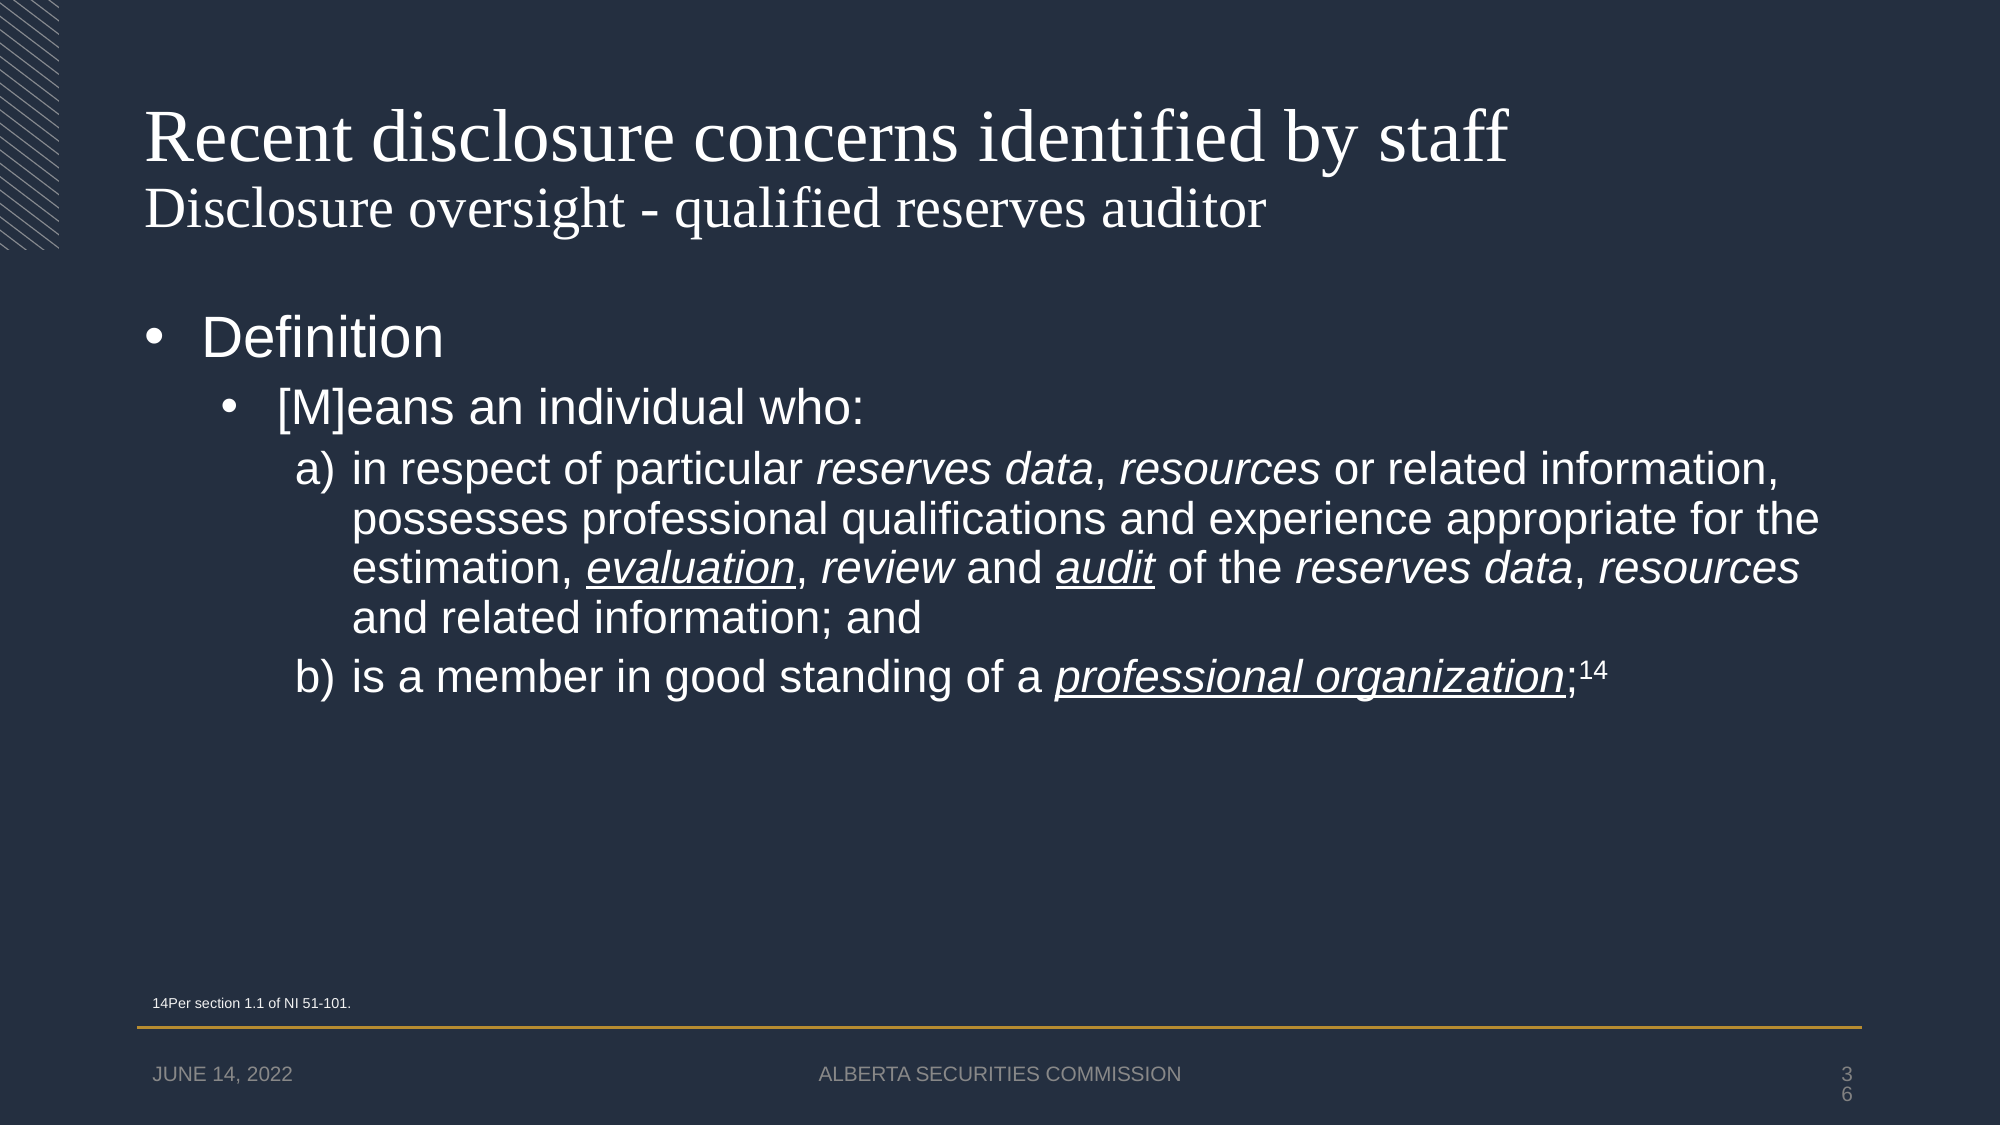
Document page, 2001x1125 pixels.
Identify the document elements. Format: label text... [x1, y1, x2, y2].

title Recent disclosure concerns identified by staff Disclosure oversight - qualified reserves auditor [136, 59, 1863, 278]
picture [0, 0, 59, 250]
text_box 14Per section 1.1 of NI 51-101. [144, 983, 1863, 1125]
list Definition [M]eans an individual who: in respect of particular reserves data, resources or related information, possesses professional qualifications and experience appropriate for the estimation, evaluation, review and audit of the reserves data, resources and related information; and is a member in good standing of a professional organization;14 [136, 299, 1863, 953]
